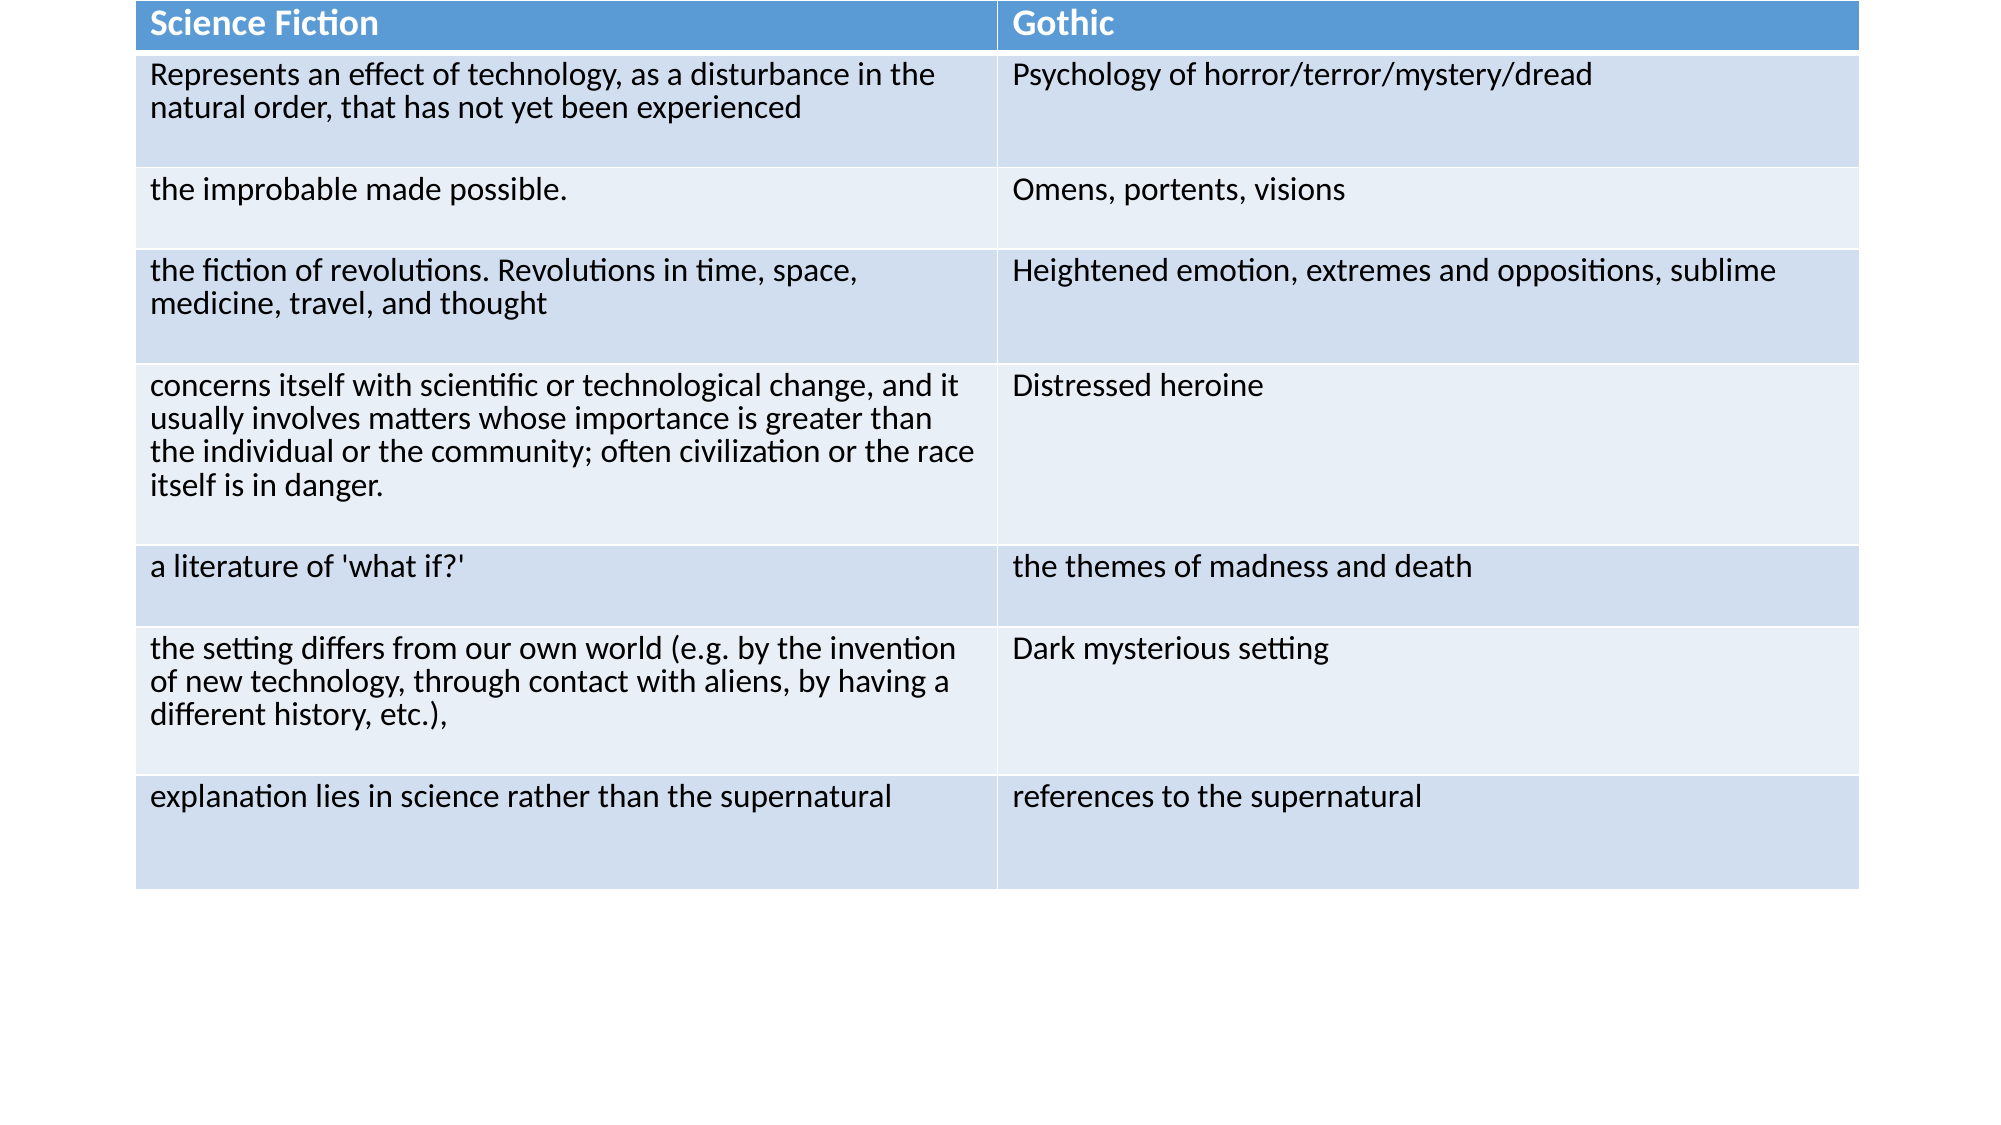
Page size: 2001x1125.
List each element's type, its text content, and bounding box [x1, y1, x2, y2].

table_cell Distressed heroine [998, 365, 1859, 544]
table_header Science Fiction [136, 1, 997, 50]
table_cell Psychology of horror/terror/mystery/dread [998, 56, 1859, 167]
table_cell the improbable made possible. [136, 168, 997, 248]
table_cell Heightened emotion, extremes and oppositions, sublime [998, 250, 1859, 363]
table_cell the fiction of revolutions. Revolutions in time, space, medicine, travel, and thought [136, 250, 997, 363]
table_cell the themes of madness and death [998, 546, 1859, 626]
table_cell references to the supernatural [998, 776, 1859, 889]
table_cell Represents an effect of technology, as a disturbance in the natural order, that has not yet been experienced [136, 56, 997, 167]
table_cell Dark mysterious setting [998, 628, 1859, 774]
table_header Gothic [998, 1, 1859, 50]
table_cell concerns itself with scientific or technological change, and it usually involves matters whose importance is greater than the individual or the community; often civilization or the race itself is in danger. [136, 365, 997, 544]
table_cell the setting differs from our own world (e.g. by the invention of new technology, through contact with aliens, by having a different history, etc.), [136, 628, 997, 774]
table_cell a literature of 'what if?' [136, 546, 997, 626]
table_cell Omens, portents, visions [998, 168, 1859, 248]
table_cell explanation lies in science rather than the supernatural [136, 776, 997, 889]
